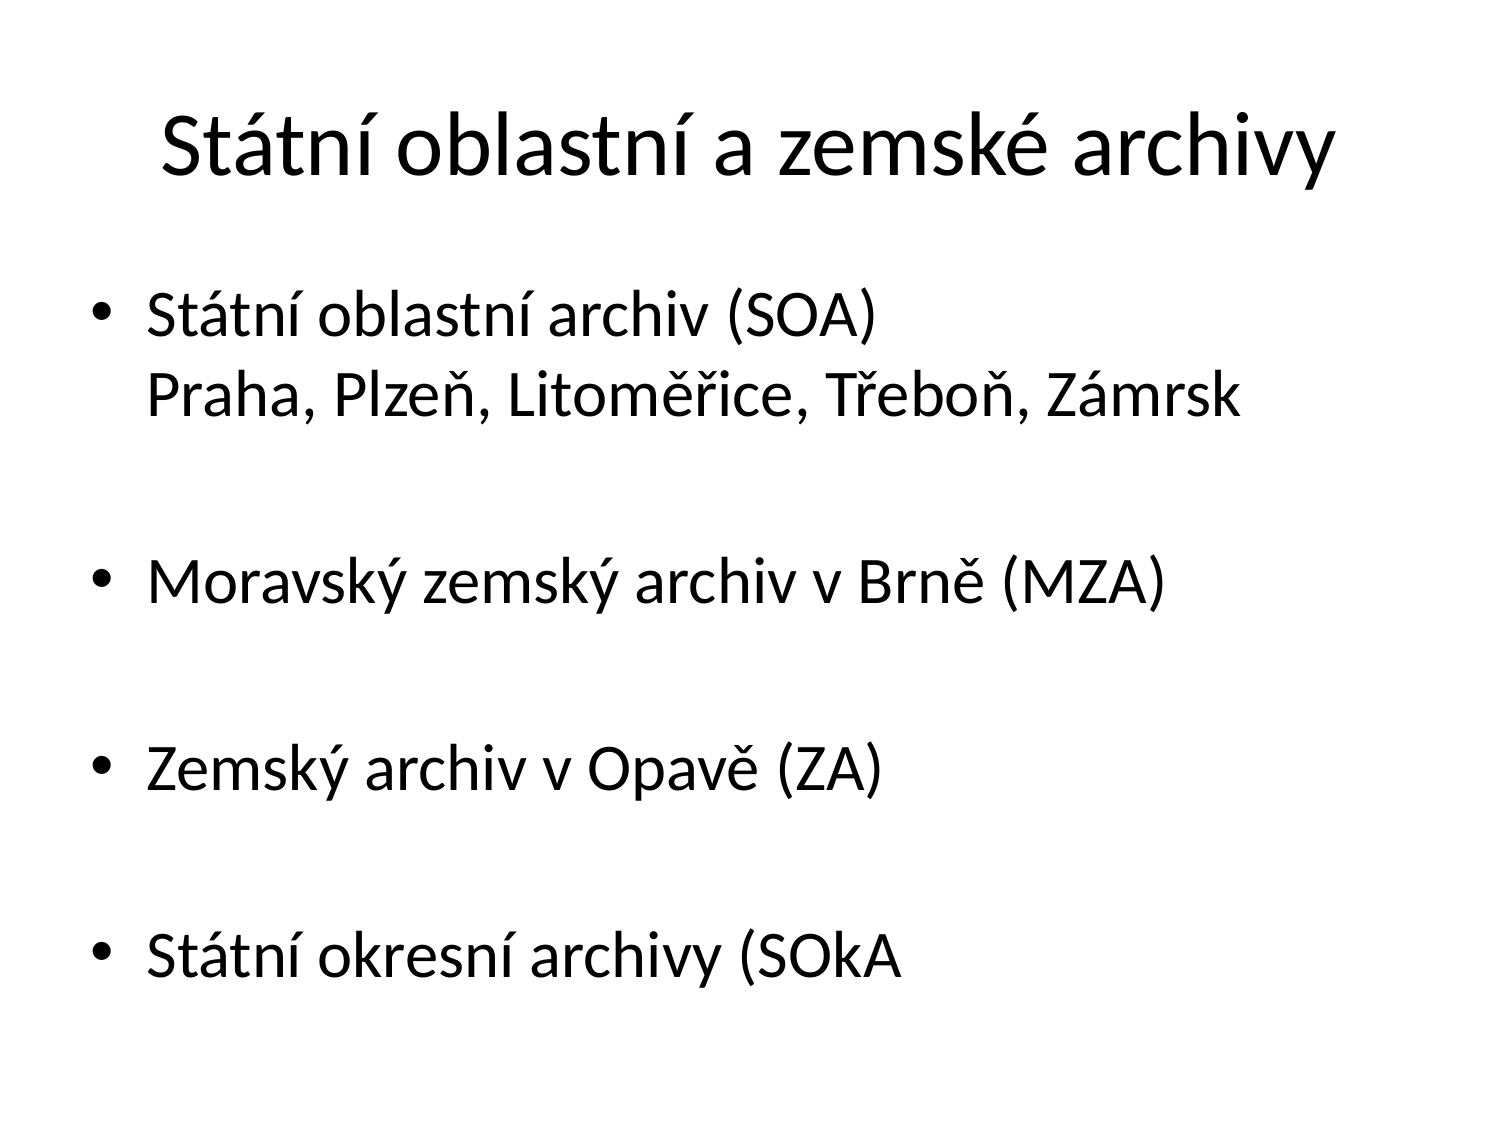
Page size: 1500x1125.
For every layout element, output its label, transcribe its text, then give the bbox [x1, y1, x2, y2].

title Státní oblastní a zemské archivy [75, 45, 1425, 233]
list Státní oblastní archiv (SOA) Praha, Plzeň, Litoměřice, Třeboň, Zámrsk Moravský zemský archiv v Brně (MZA) Zemský archiv v Opavě (ZA) Státní okresní archivy (SOkA [75, 262, 1425, 1005]
